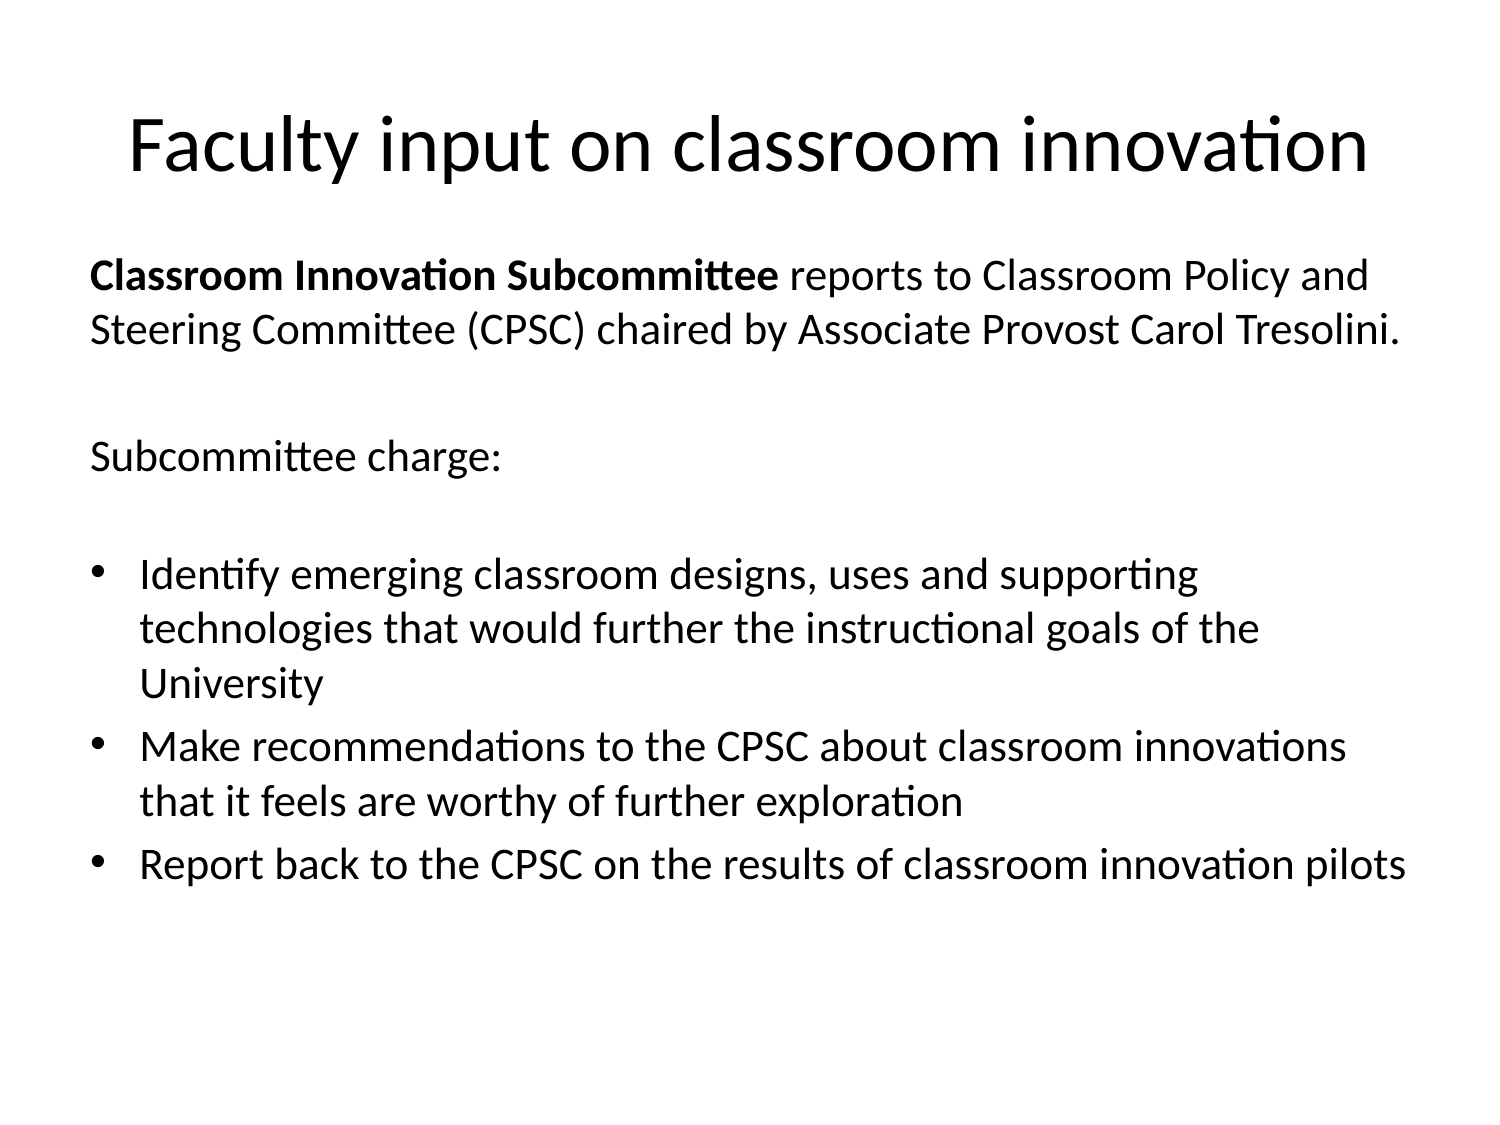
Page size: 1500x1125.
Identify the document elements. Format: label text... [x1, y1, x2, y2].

title Faculty input on classroom innovation [75, 45, 1425, 233]
list Classroom Innovation Subcommittee reports to Classroom Policy and Steering Committee (CPSC) chaired by Associate Provost Carol Tresolini. Subcommittee charge: Identify emerging classroom designs, uses and supporting technologies that would further the instructional goals of the University Make recommendations to the CPSC about classroom innovations that it feels are worthy of further exploration Report back to the CPSC on the results of classroom innovation pilots [75, 237, 1425, 980]
